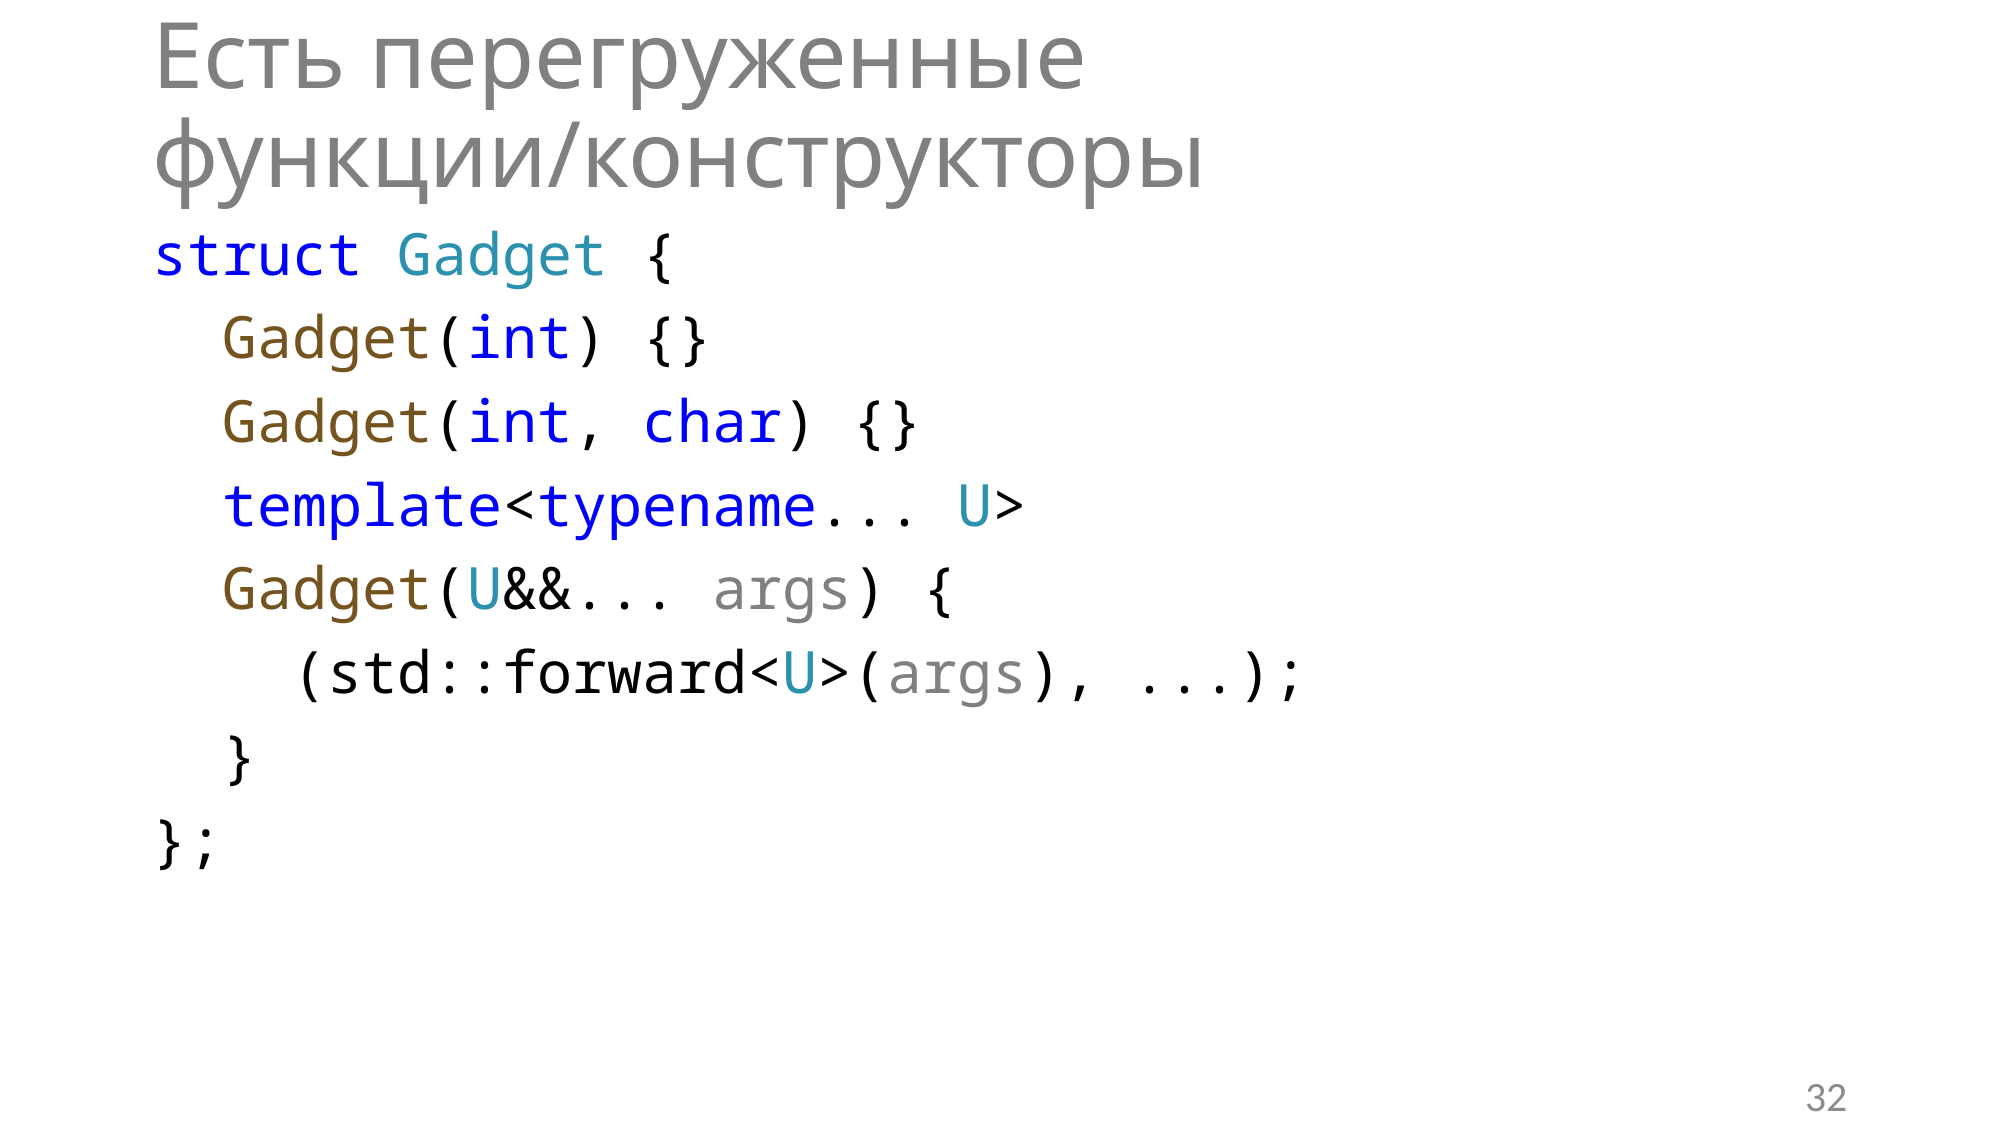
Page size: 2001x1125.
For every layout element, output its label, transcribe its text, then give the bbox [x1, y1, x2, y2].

title Есть перегруженные функции/конструкторы [137, 0, 2000, 217]
list struct Gadget { Gadget(int) {} Gadget(int, char) {} template<typename... U> Gadget(U&&... args) { (std::forward<U>(args), ...); } }; [137, 217, 2000, 1066]
slide_number 32 [1412, 1065, 1863, 1125]
